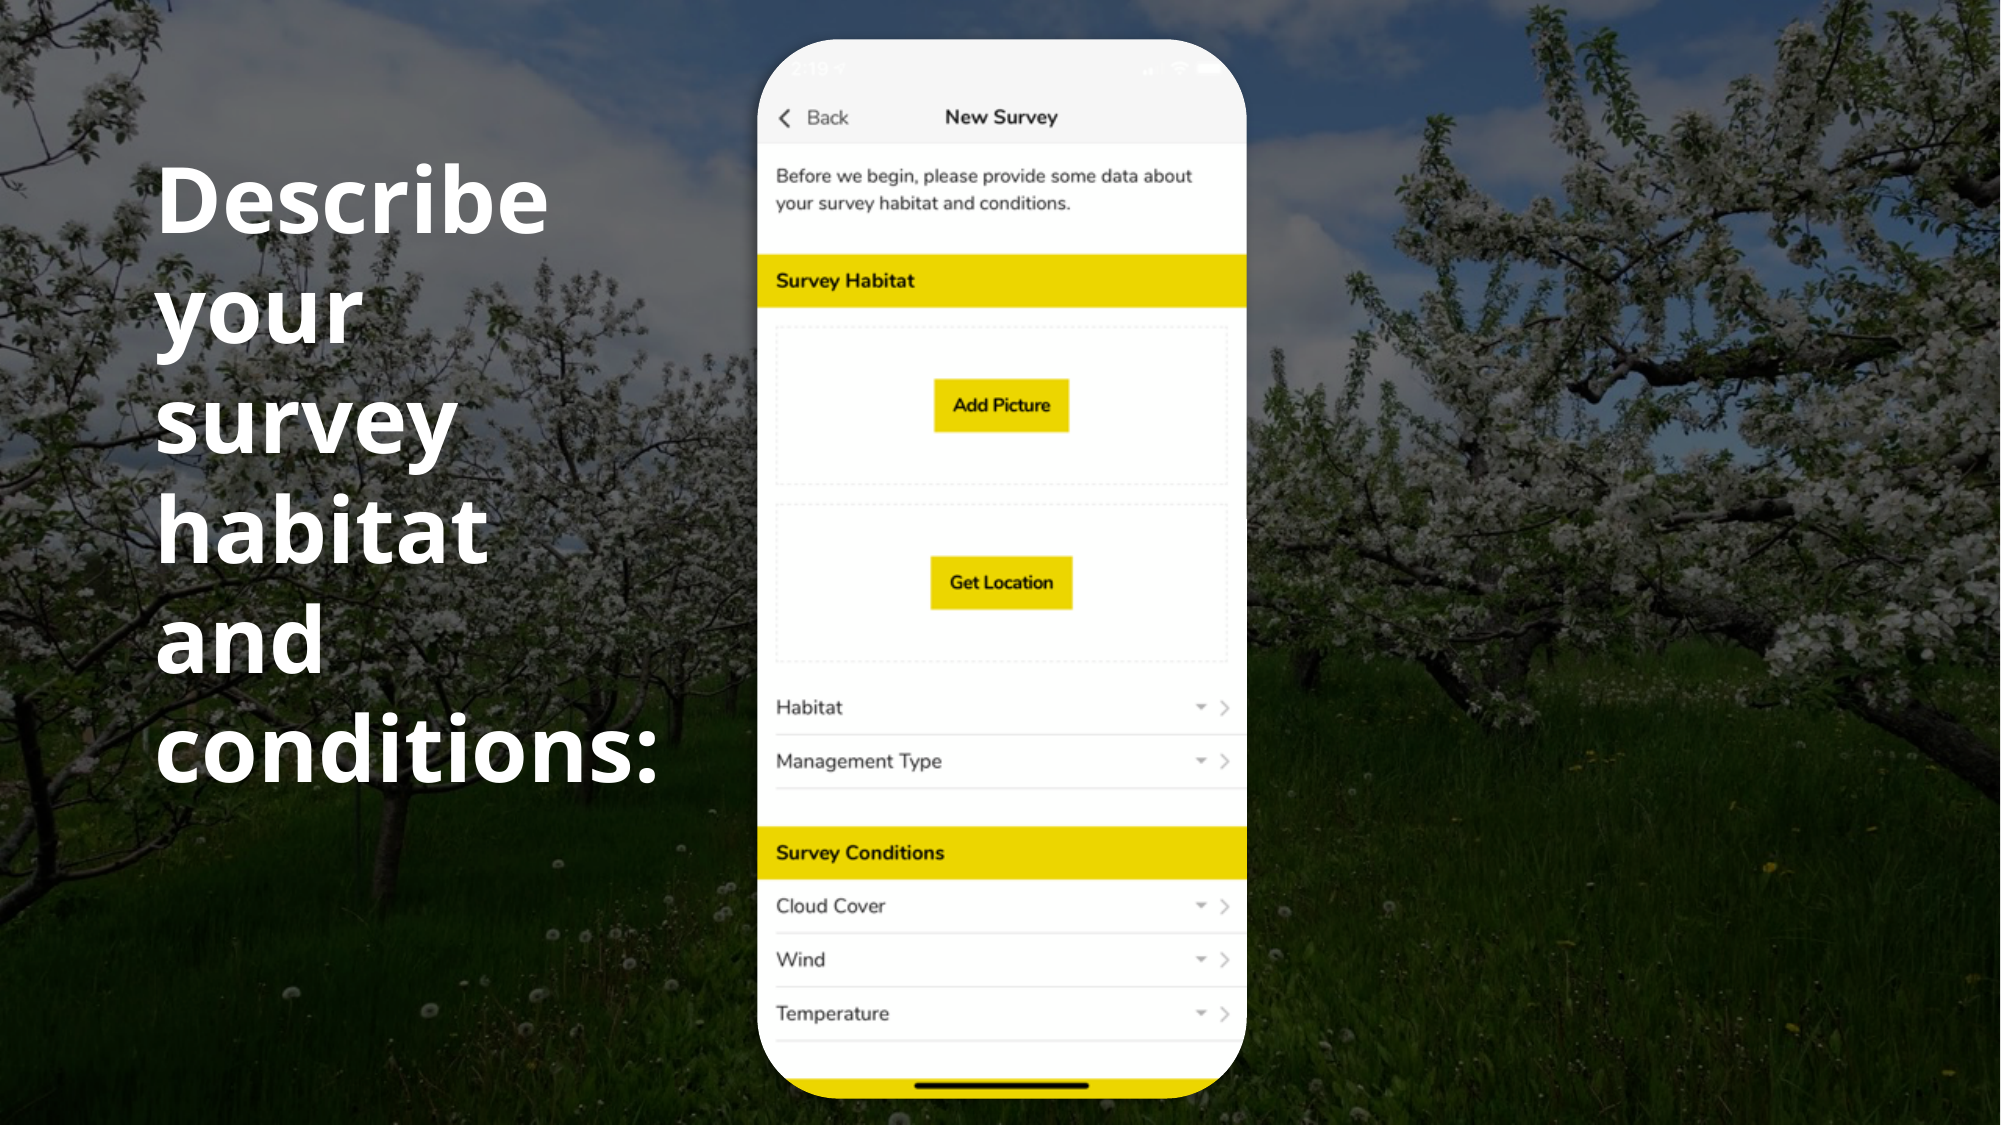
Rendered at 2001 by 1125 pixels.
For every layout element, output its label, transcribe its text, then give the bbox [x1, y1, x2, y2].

picture [0, 0, 2001, 1125]
text_box Describe your survey habitat and conditions: [139, 134, 685, 809]
